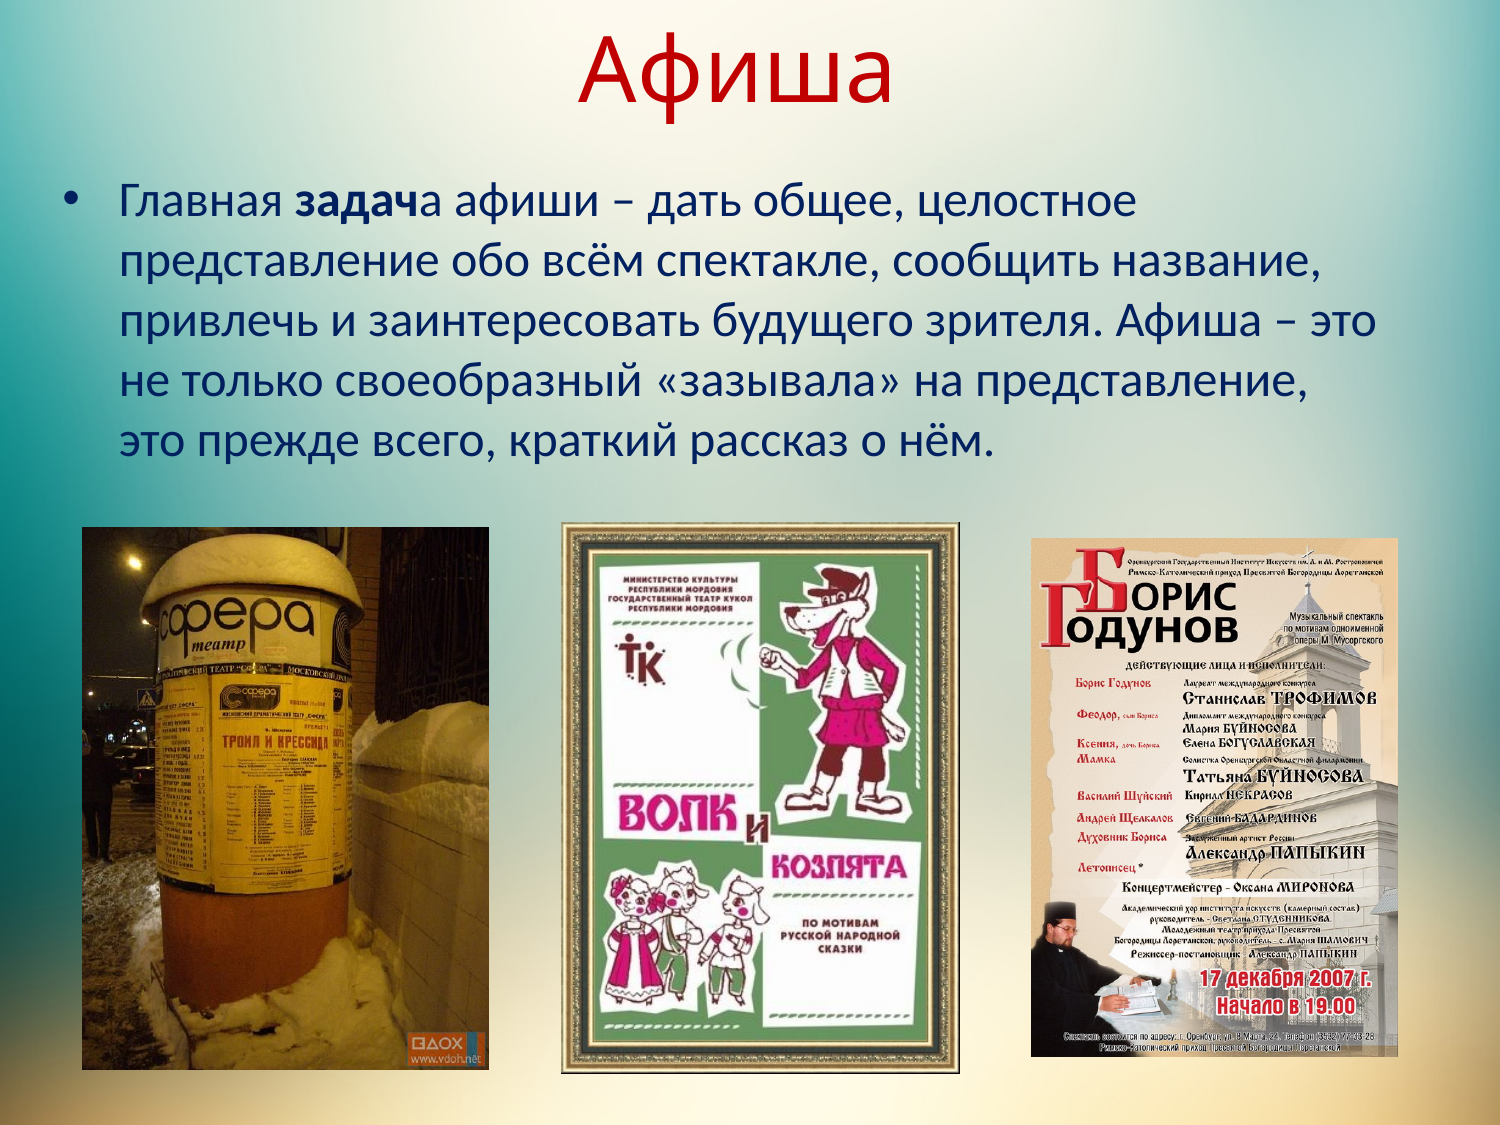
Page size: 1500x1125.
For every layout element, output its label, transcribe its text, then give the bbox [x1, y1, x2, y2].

title Афиша [75, 0, 1425, 160]
picture [0, 0, 1500, 1125]
list Главная задача афиши – дать общее, целостное представление обо всём спектакле, сообщить название, привлечь и заинтересовать будущего зрителя. Афиша – это не только своеобразный «зазывала» на представление, это прежде всего, краткий рассказ о нём. [47, 159, 1398, 492]
